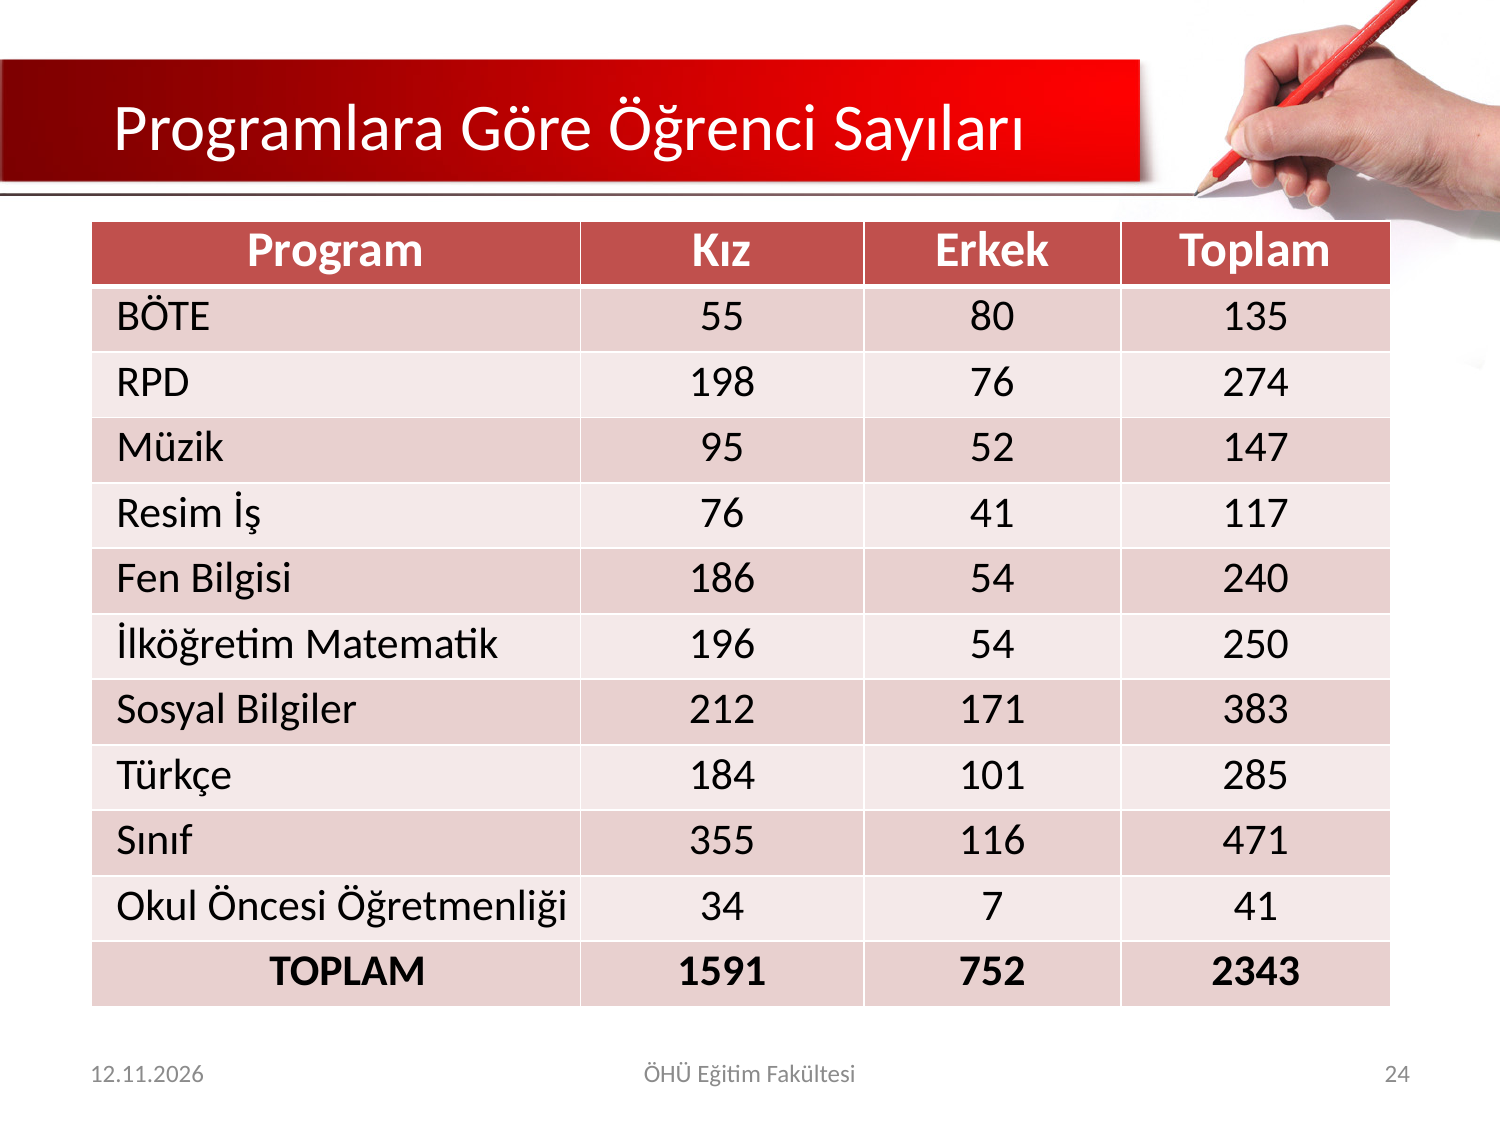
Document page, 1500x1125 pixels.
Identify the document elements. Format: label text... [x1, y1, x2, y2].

table_cell 171 [865, 680, 1120, 744]
table_cell Müzik [92, 418, 580, 482]
footer ÖHÜ Eğitim Fakültesi [512, 1042, 988, 1103]
table_cell 41 [865, 484, 1120, 547]
table_cell 240 [1122, 549, 1390, 613]
table_cell 196 [581, 615, 863, 678]
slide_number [75, 1042, 425, 1103]
table_cell 116 [865, 811, 1120, 875]
table_cell 2343 [1122, 942, 1390, 1006]
table_cell 383 [1122, 680, 1390, 744]
table_cell 471 [1122, 811, 1390, 875]
table_cell 285 [1122, 746, 1390, 809]
table_cell 1591 [581, 942, 863, 1006]
table_cell 101 [865, 746, 1120, 809]
table_cell Sınıf [92, 811, 580, 875]
table_cell Okul Öncesi Öğretmenliği [92, 877, 580, 940]
slide_number 24 [1074, 1042, 1425, 1103]
table_header Toplam [1122, 222, 1390, 284]
table_header Kız [581, 222, 863, 284]
table_cell 41 [1122, 877, 1390, 940]
table_cell 198 [581, 353, 863, 417]
table_cell 212 [581, 680, 863, 744]
title Programlara Göre Öğrenci Sayıları [98, 61, 1402, 187]
table_cell 52 [865, 418, 1120, 482]
table_header Erkek [865, 222, 1120, 284]
table_cell 250 [1122, 615, 1390, 678]
table_cell 184 [581, 746, 863, 809]
table_cell 274 [1122, 353, 1390, 417]
table_cell Resim İş [92, 484, 580, 547]
table_cell Türkçe [92, 746, 580, 809]
picture [0, 0, 1500, 1125]
table_cell 76 [865, 353, 1120, 417]
table_cell 54 [865, 615, 1120, 678]
table_cell 34 [581, 877, 863, 940]
table_cell 117 [1122, 484, 1390, 547]
table_cell 355 [581, 811, 863, 875]
table_header Program [92, 222, 580, 284]
table_cell 55 [581, 289, 863, 351]
table_cell 7 [865, 877, 1120, 940]
table_cell 752 [865, 942, 1120, 1006]
table_cell Sosyal Bilgiler [92, 680, 580, 744]
table_cell TOPLAM [92, 942, 580, 1006]
table_cell 147 [1122, 418, 1390, 482]
table_cell 135 [1122, 289, 1390, 351]
table_cell Fen Bilgisi [92, 549, 580, 613]
table_cell 95 [581, 418, 863, 482]
table_cell 186 [581, 549, 863, 613]
table_cell İlköğretim Matematik [92, 615, 580, 678]
table_cell 80 [865, 289, 1120, 351]
table_cell BÖTE [92, 289, 580, 351]
table_cell 76 [581, 484, 863, 547]
table_cell 54 [865, 549, 1120, 613]
table_cell RPD [92, 353, 580, 417]
